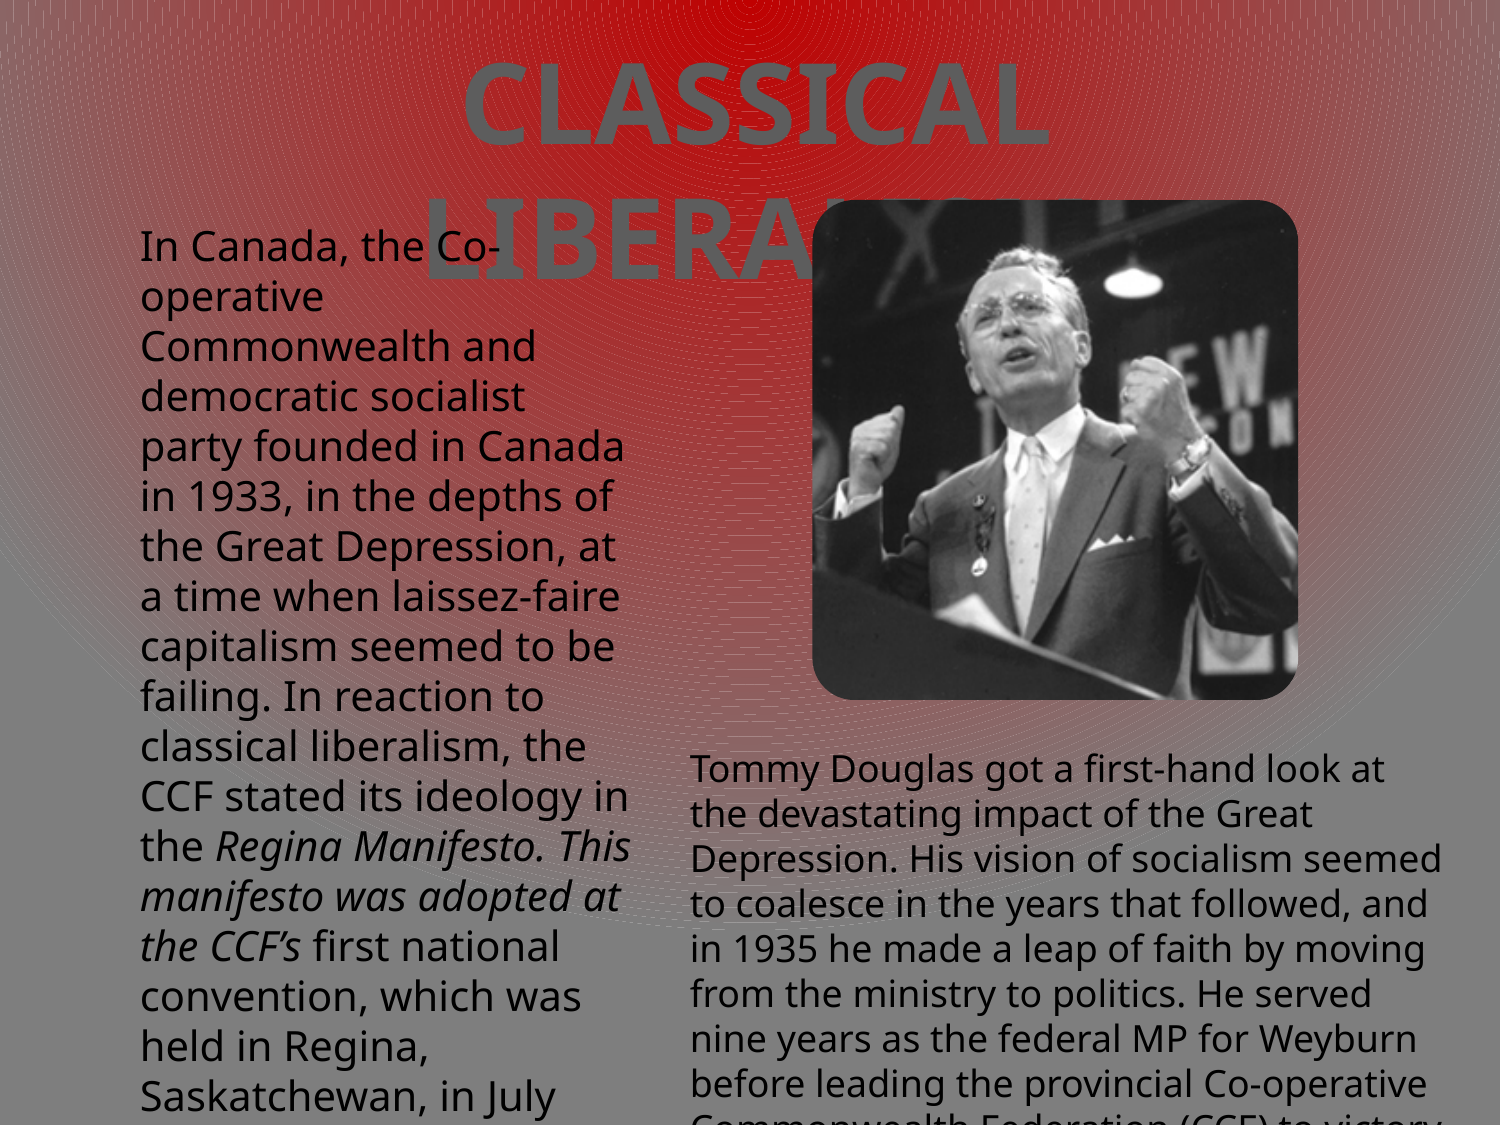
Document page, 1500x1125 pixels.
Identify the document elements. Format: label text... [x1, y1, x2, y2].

text_box Tommy Douglas got a first-hand look at the devastating impact of the Great Depression. His vision of socialism seemed to coalesce in the years that followed, and in 1935 he made a leap of faith by moving from the ministry to politics. He served nine years as the federal MP for Weyburn before leading the provincial Co-operative Commonwealth Federation (CCF) to victory in the 1944 election. [675, 737, 1463, 1125]
picture [812, 199, 1299, 701]
text_box In Canada, the Co-operative Commonwealth and democratic socialist party founded in Canada in 1933, in the depths of the Great Depression, at a time when laissez-faire capitalism seemed to be failing. In reaction to classical liberalism, the CCF stated its ideology in the Regina Manifesto. This manifesto was adopted at the CCF’s first national convention, which was held in Regina, Saskatchewan, in July 1933. The CCF merged with labour groups to form the New Democratic Party in 1961. [124, 212, 650, 1125]
